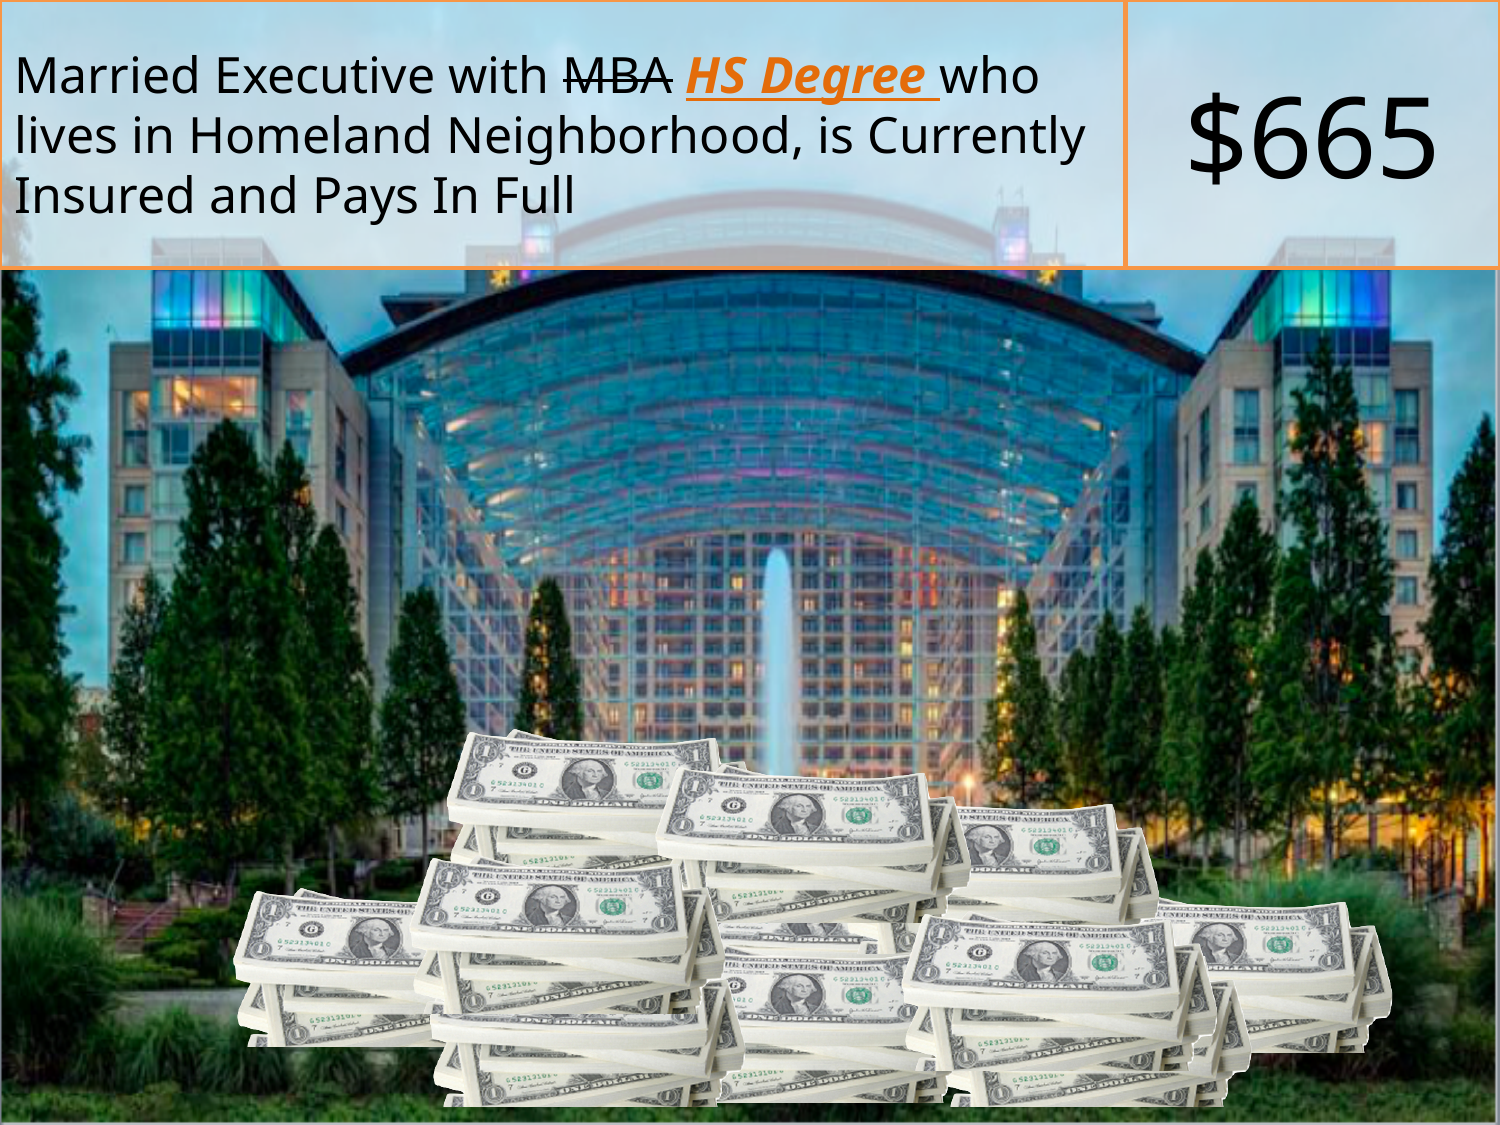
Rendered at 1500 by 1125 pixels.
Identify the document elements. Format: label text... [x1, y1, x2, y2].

picture [0, 267, 1500, 1125]
text_box Married Executive with MBA HS Degree who lives in Homeland Neighborhood, is Currently Insured and Pays In Full [0, 0, 1128, 266]
text_box $665 [1128, 0, 1500, 267]
